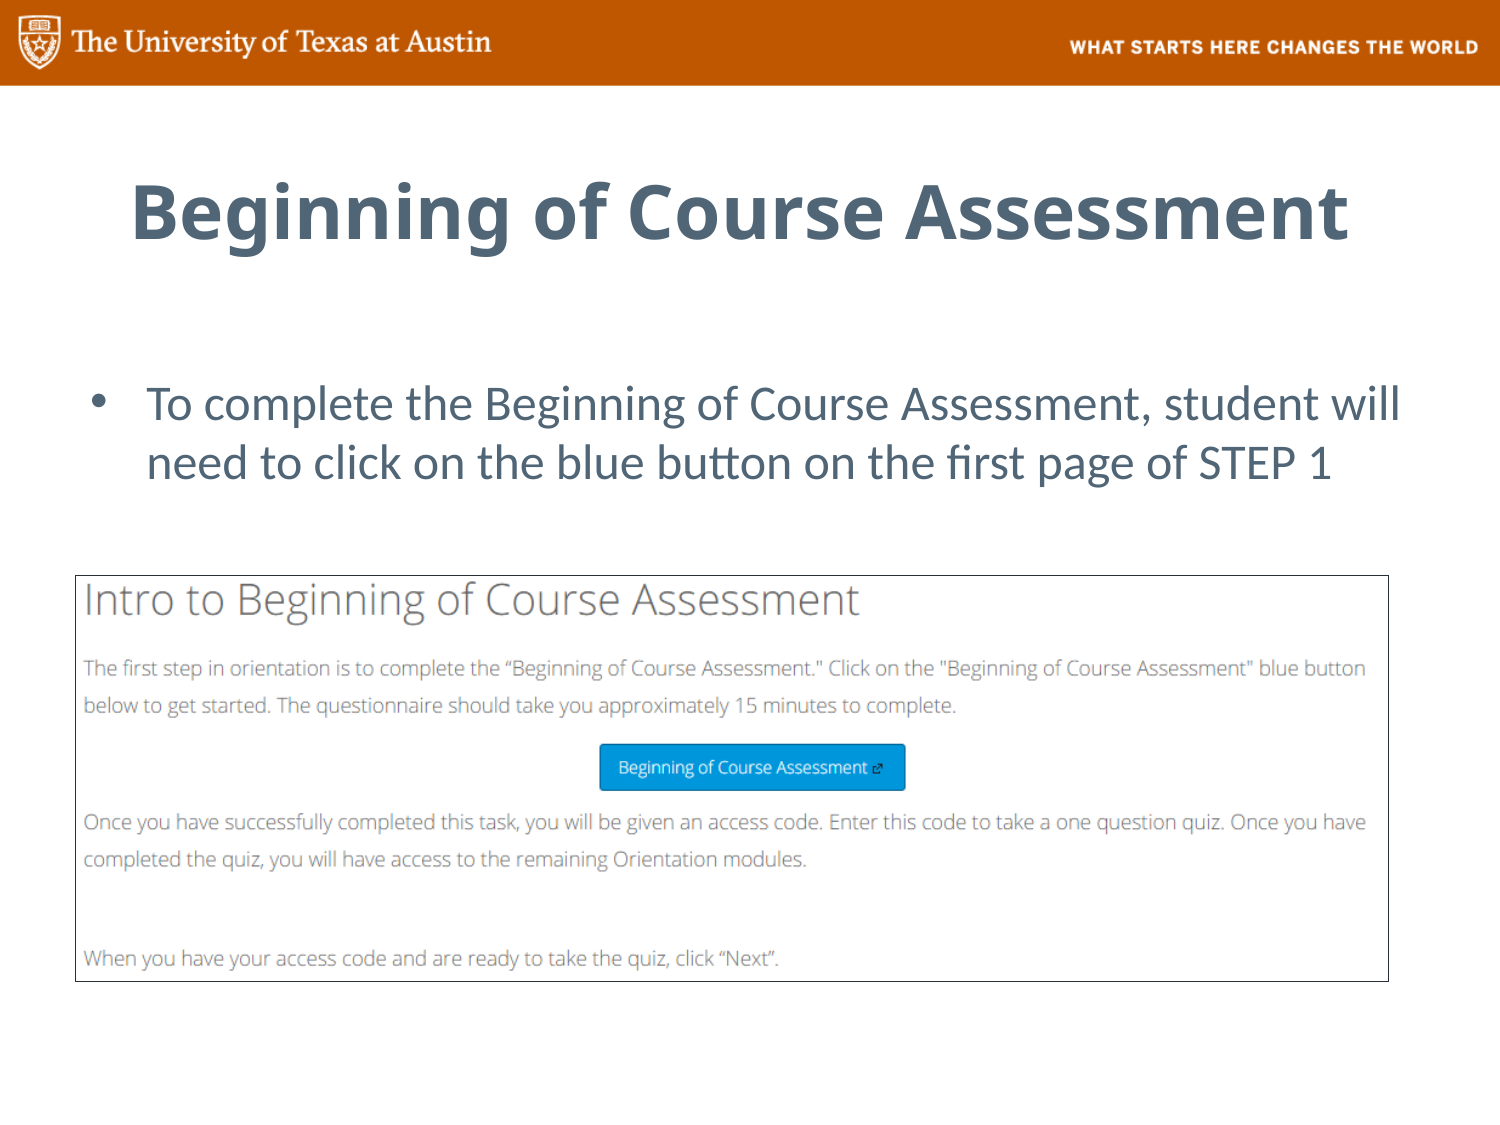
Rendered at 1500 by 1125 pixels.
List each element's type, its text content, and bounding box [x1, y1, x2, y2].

picture [0, 0, 1500, 1125]
list To complete the Beginning of Course Assessment, student will need to click on the blue button on the first page of STEP 1 [75, 362, 1425, 900]
text_box Beginning of Course Assessment [74, 149, 1425, 270]
